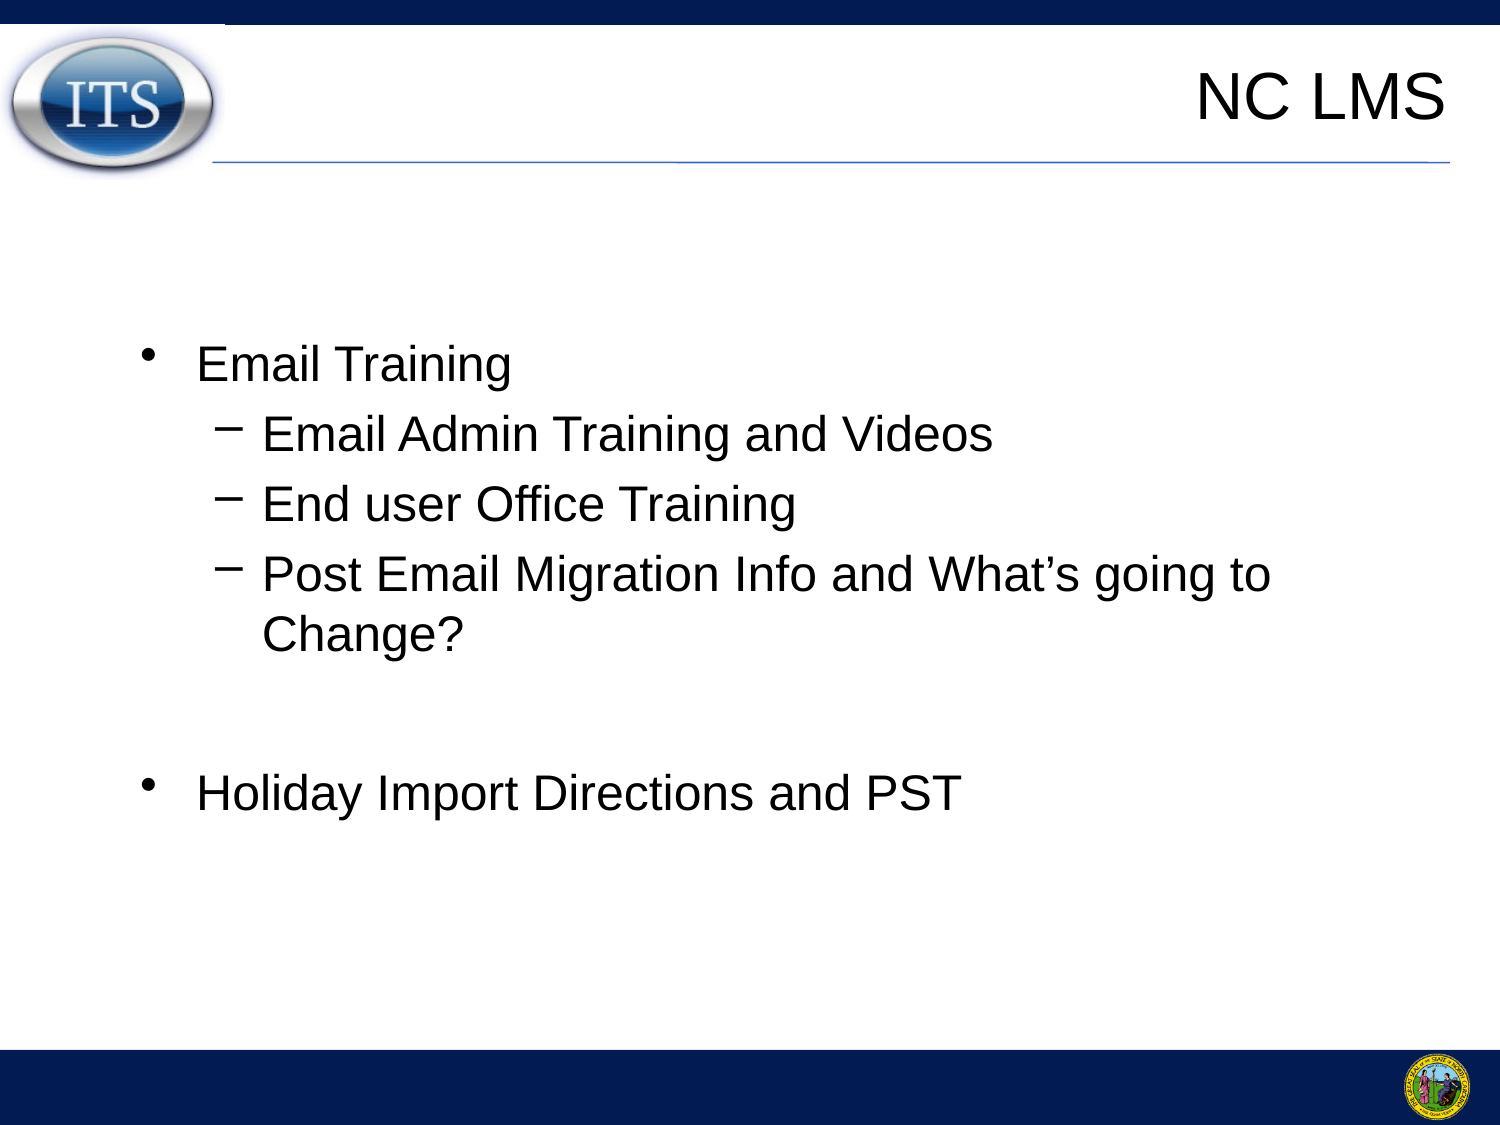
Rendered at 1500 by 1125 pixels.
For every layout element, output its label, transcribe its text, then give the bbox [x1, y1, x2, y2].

picture [1400, 1051, 1475, 1125]
picture [0, 24, 124, 180]
title NC LMS [87, 24, 1463, 162]
list Email Training Email Admin Training and Videos End user Office Training Post Email Migration Info and What’s going to Change? Holiday Import Directions and PST [124, 138, 1470, 1013]
